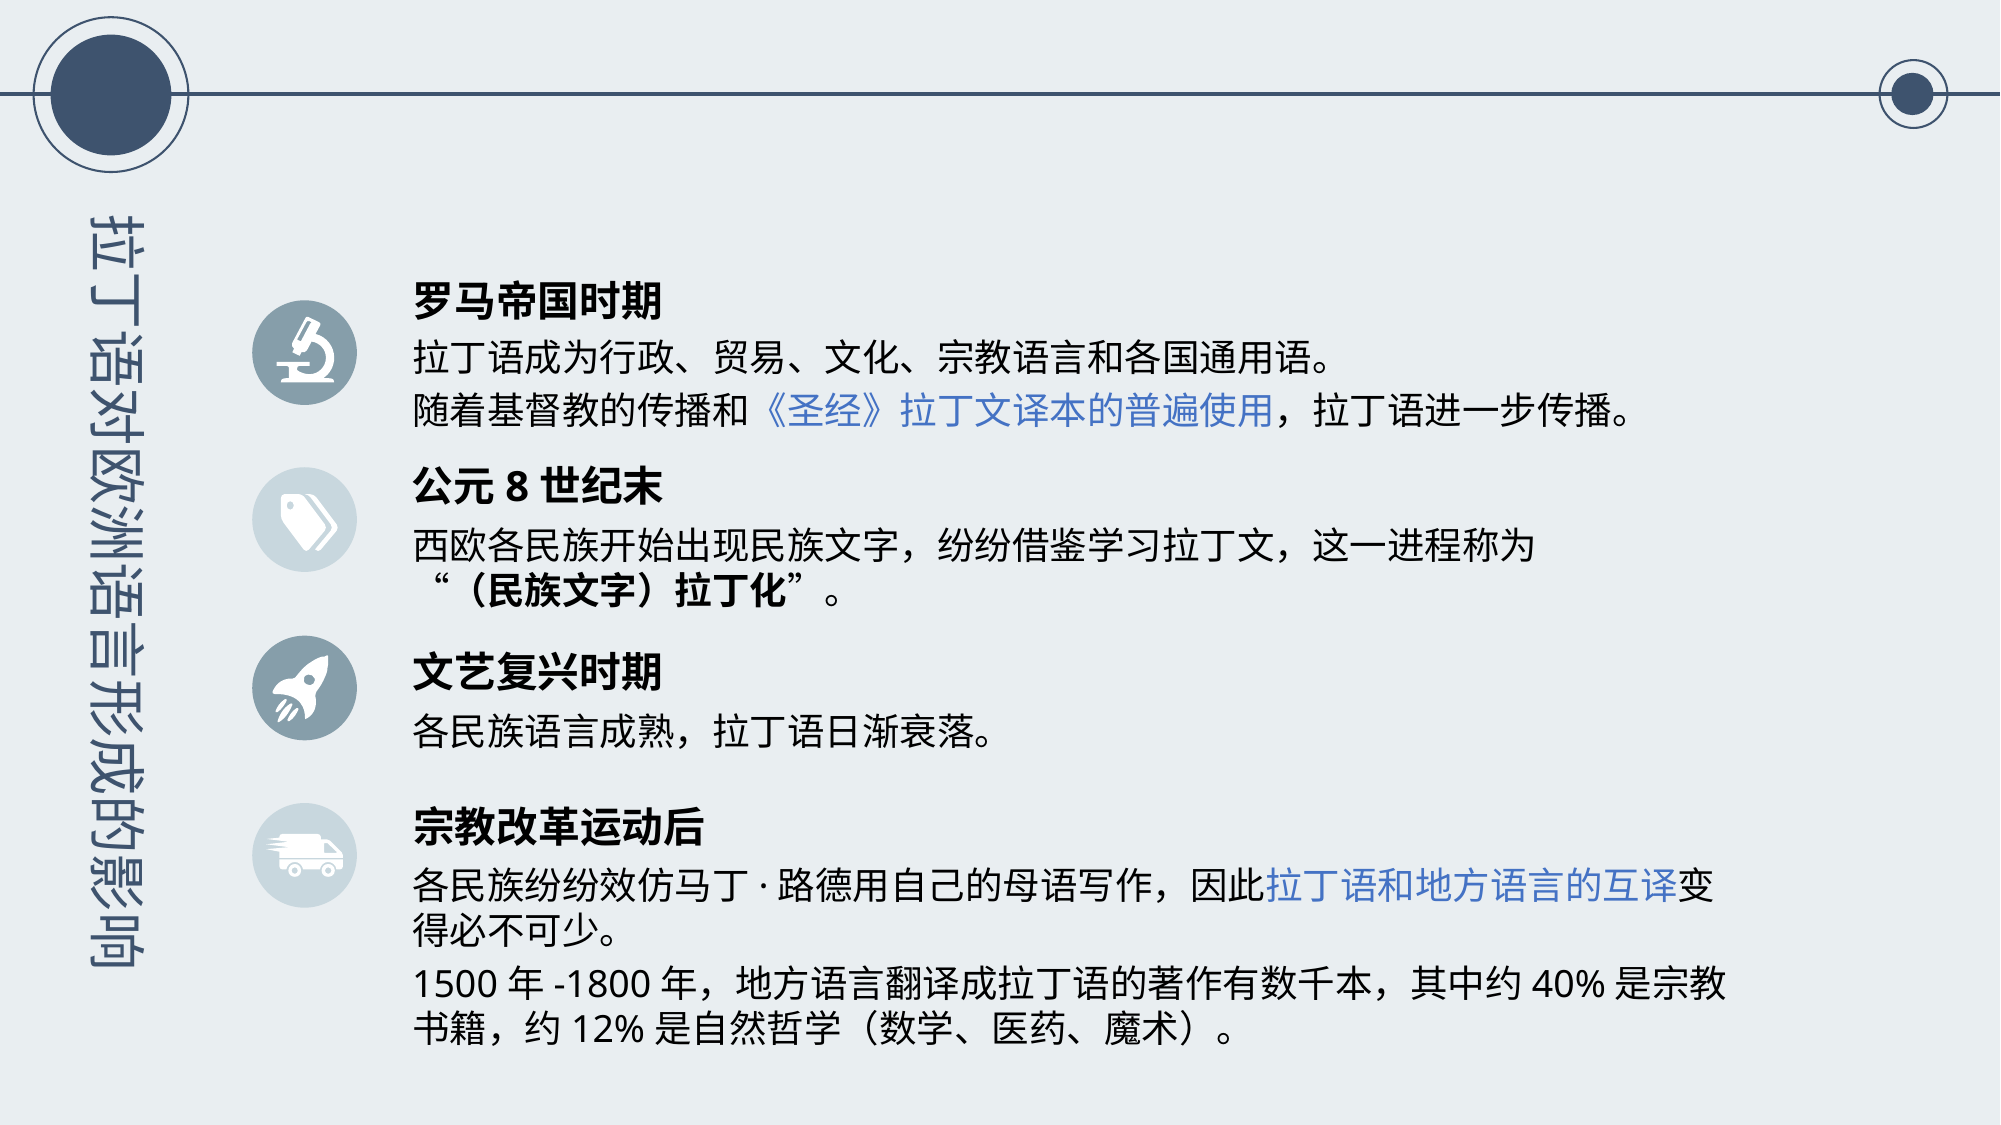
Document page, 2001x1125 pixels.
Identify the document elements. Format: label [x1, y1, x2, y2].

text_box [411, 800, 1748, 1054]
text_box [411, 460, 1622, 613]
text_box [411, 645, 1748, 754]
text_box [0, 17, 2000, 990]
text_box [411, 275, 1659, 489]
